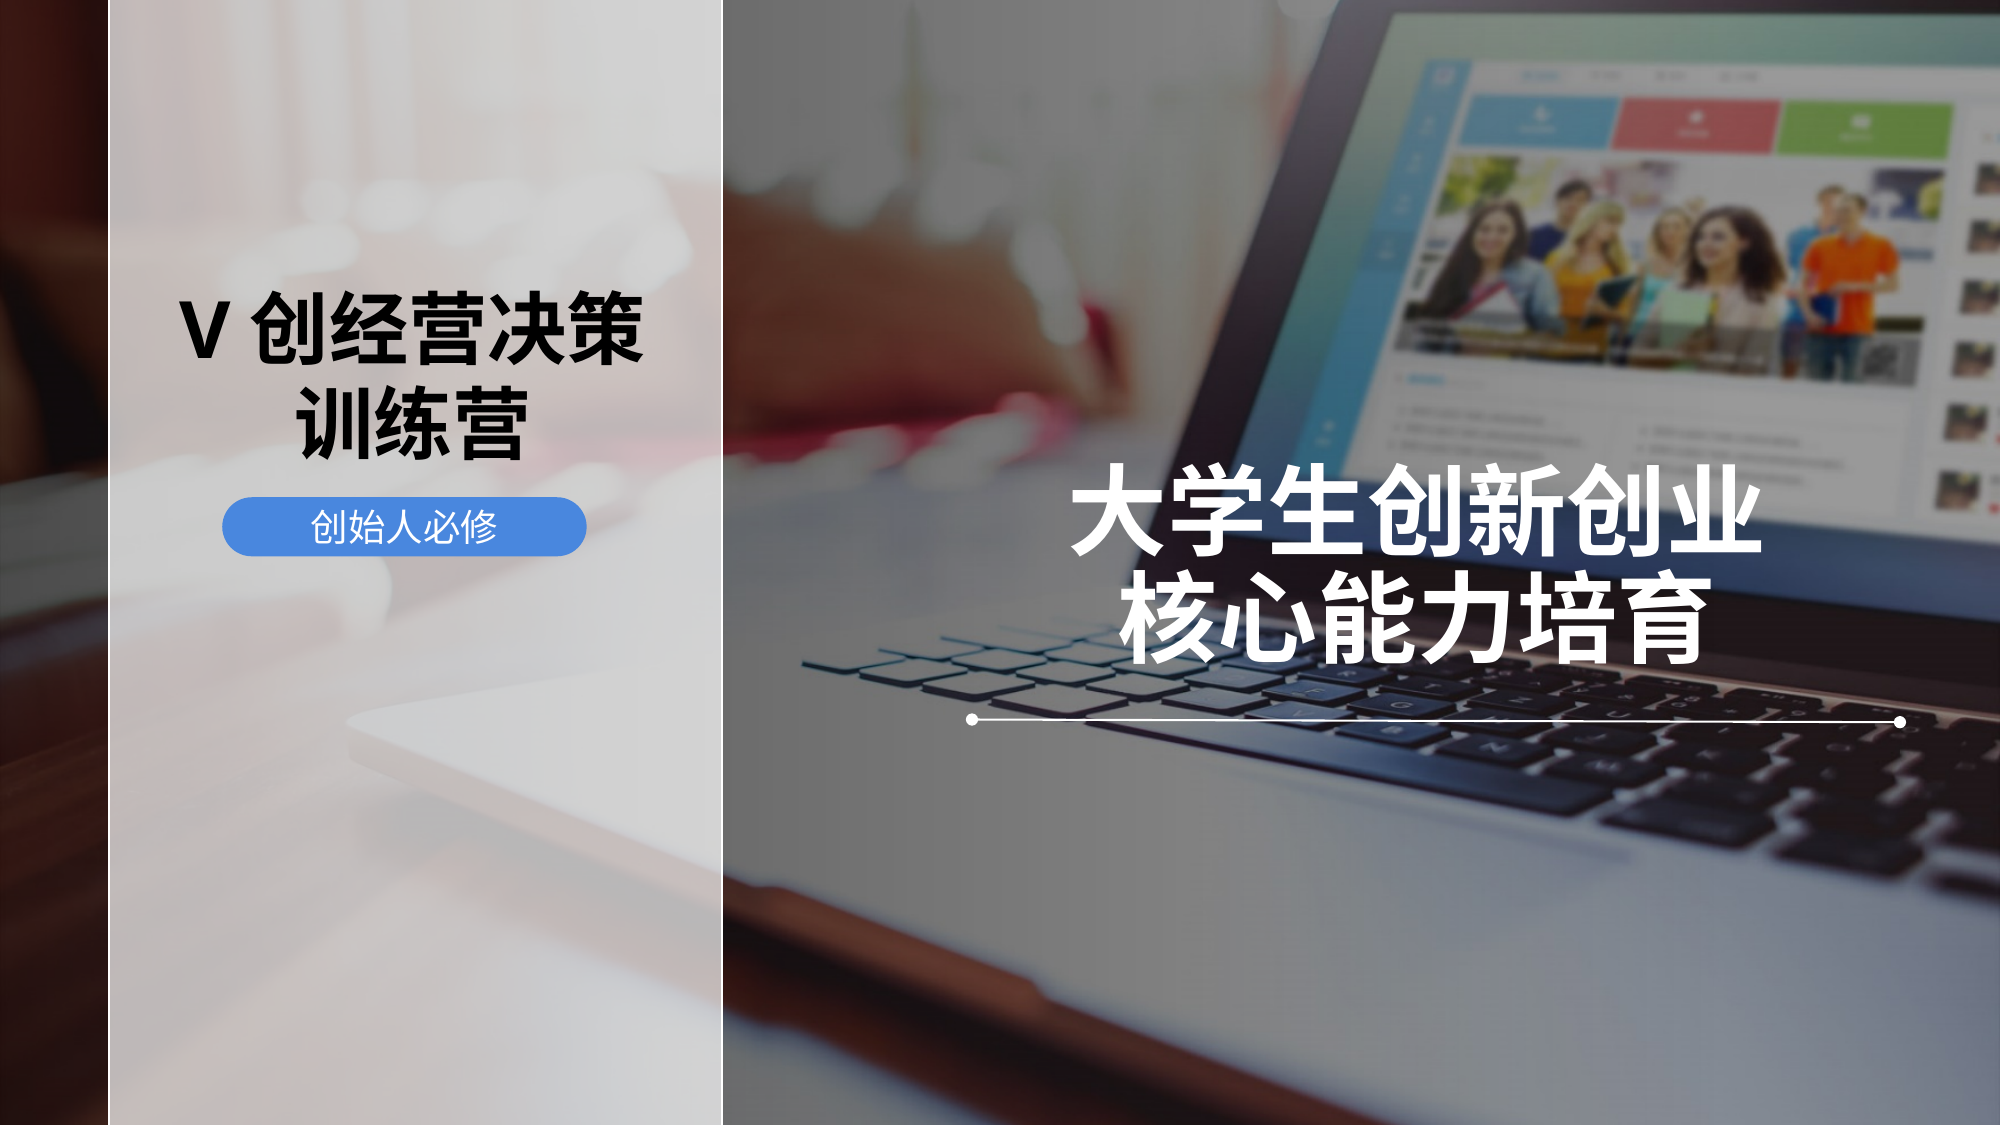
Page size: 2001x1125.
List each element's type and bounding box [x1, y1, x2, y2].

text_box [971, 719, 1900, 723]
picture [0, 0, 2000, 1125]
